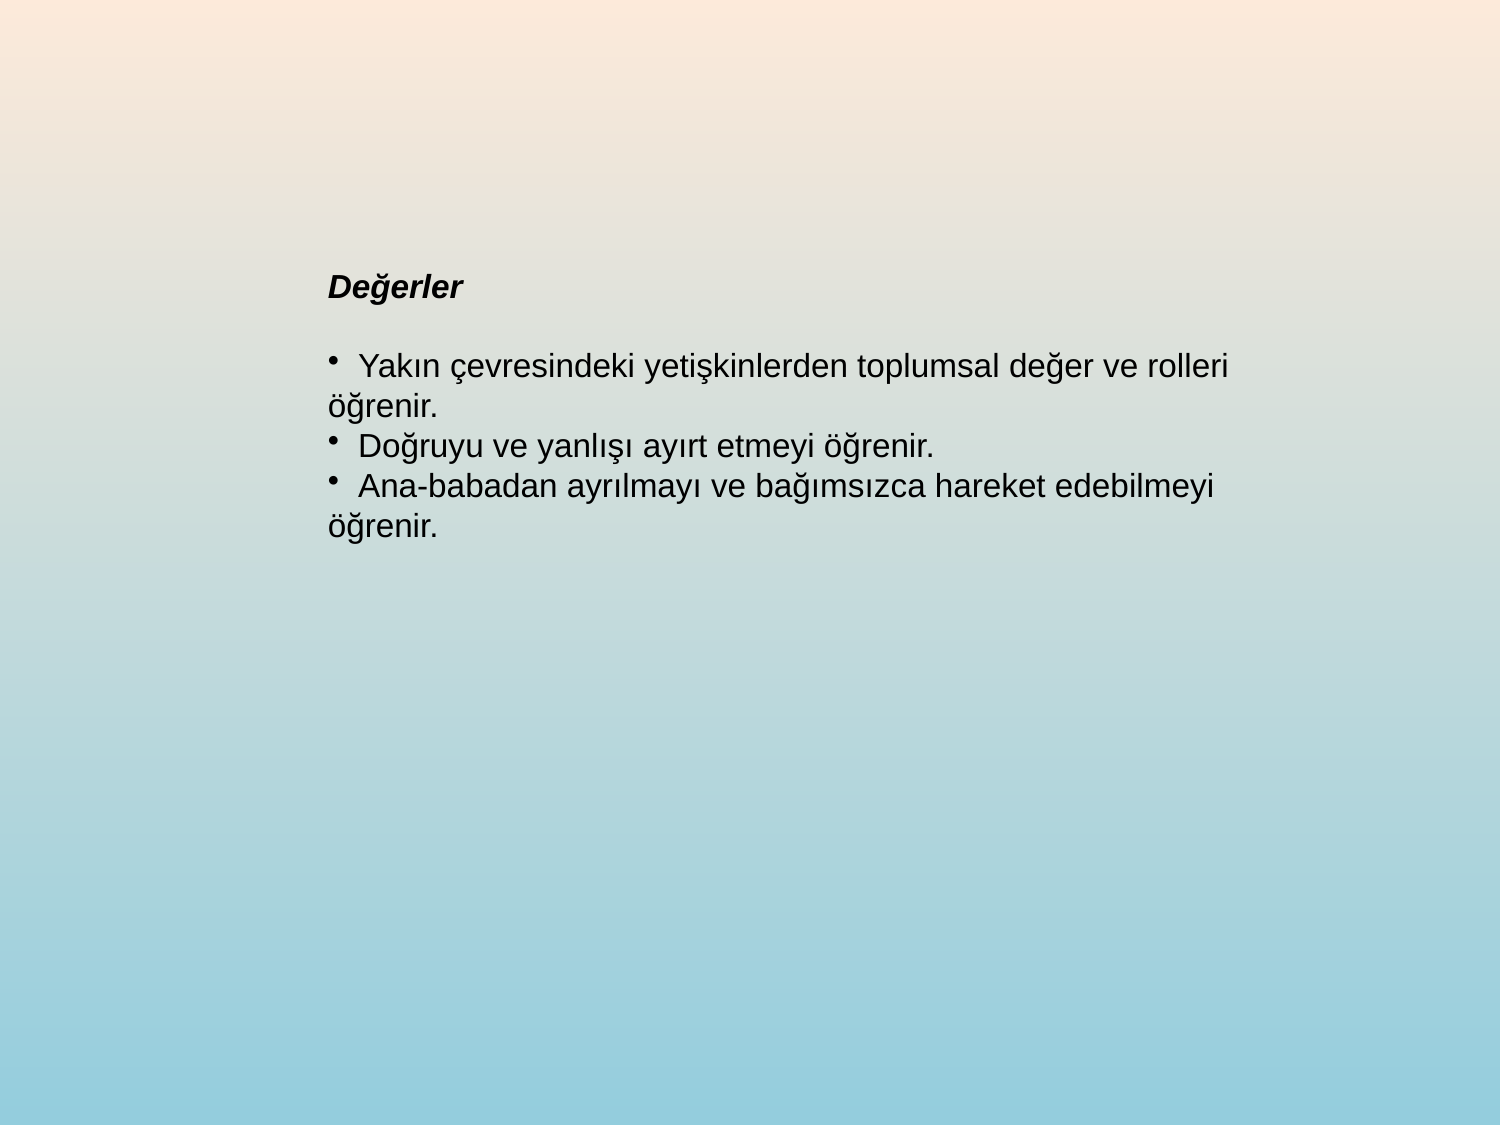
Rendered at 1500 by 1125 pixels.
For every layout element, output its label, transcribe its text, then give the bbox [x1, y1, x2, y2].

text_box Değerler Yakın çevresindeki yetişkinlerden toplumsal değer ve rolleri öğrenir. Doğruyu ve yanlışı ayırt etmeyi öğrenir. Ana-babadan ayrılmayı ve bağımsızca hareket edebilmeyi öğrenir. [312, 257, 1258, 592]
